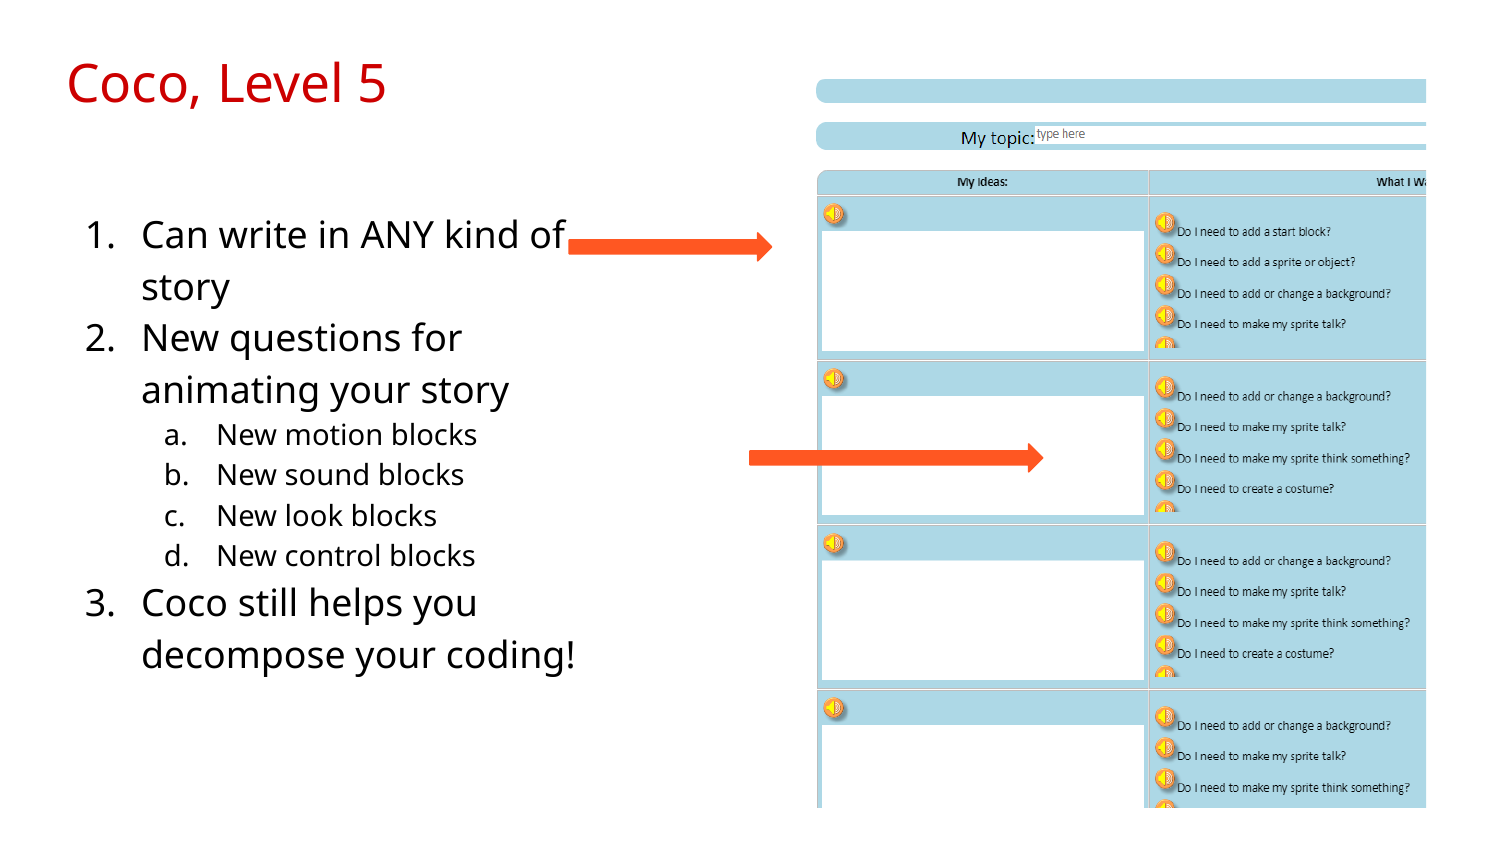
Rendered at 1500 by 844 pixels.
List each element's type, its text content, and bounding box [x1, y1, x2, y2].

text_box [569, 232, 772, 261]
list Can write in ANY kind of story New questions for animating your story New motion blocks New sound blocks New look blocks New control blocks Coco still helps you decompose your coding! [51, 189, 636, 750]
title Coco, Level 5 [51, 34, 1449, 129]
picture [811, 67, 1427, 808]
text_box [749, 450, 806, 465]
